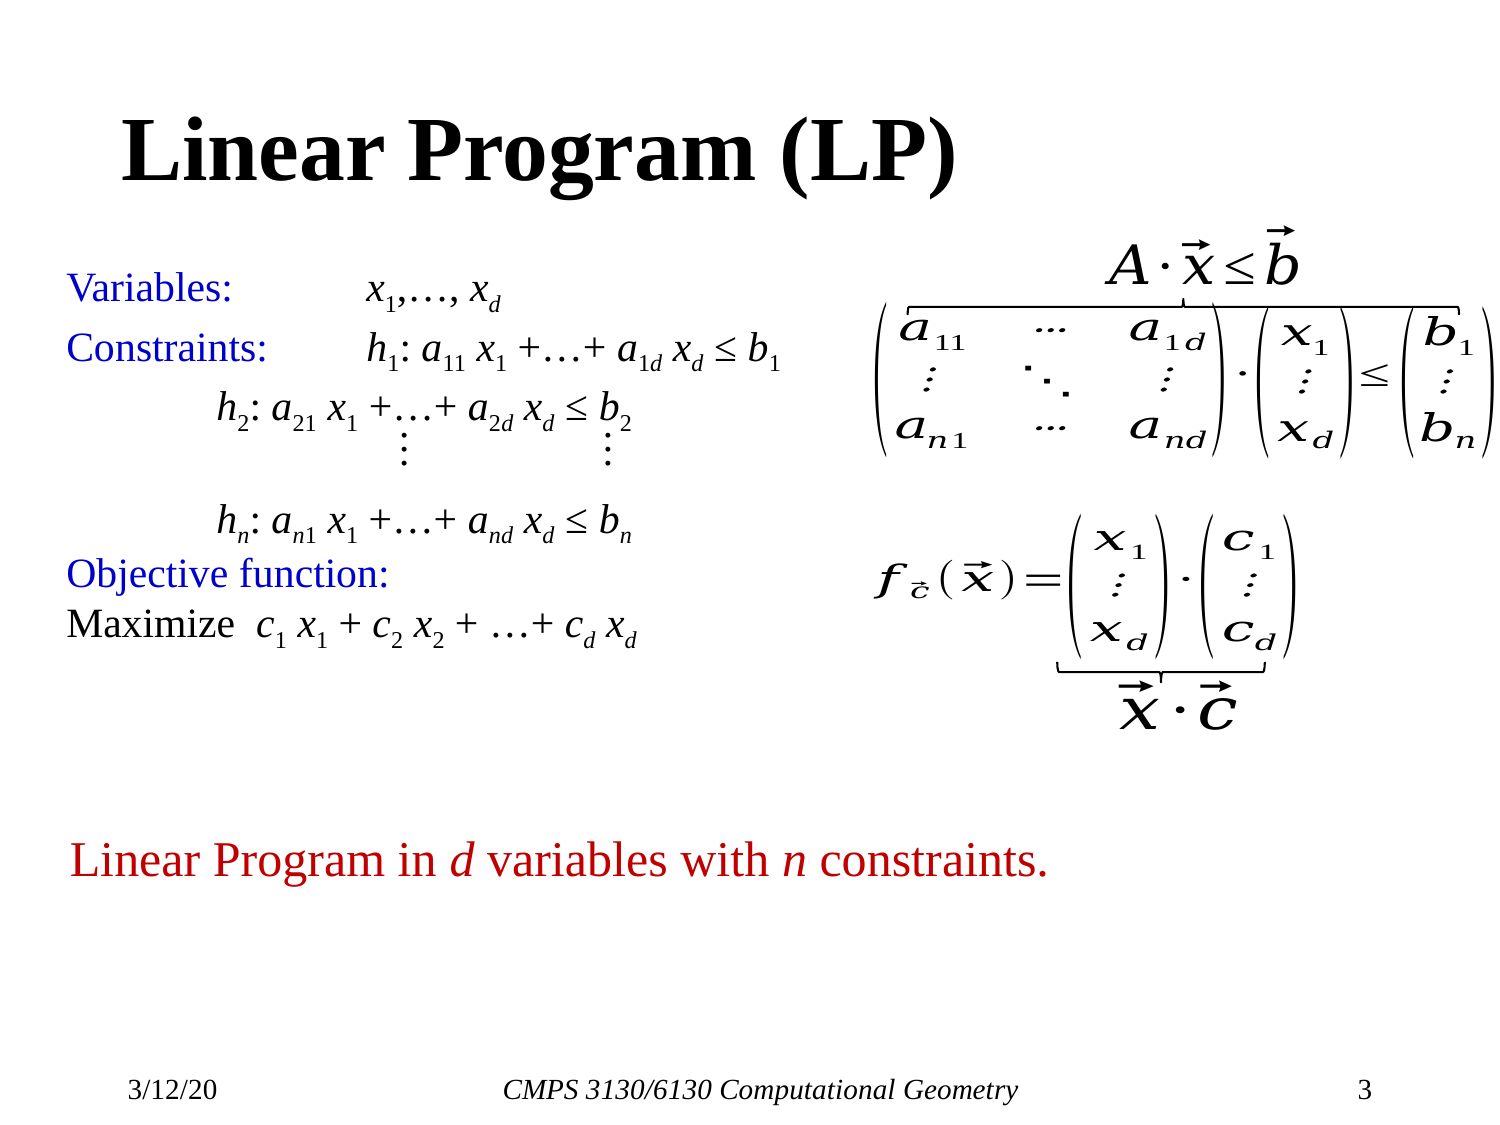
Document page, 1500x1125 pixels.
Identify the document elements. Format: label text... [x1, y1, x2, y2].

slide_number 3 [1264, 1062, 1388, 1100]
text_box … [356, 414, 422, 486]
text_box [869, 223, 1500, 745]
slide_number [112, 1062, 255, 1100]
text_box Linear Program in d variables with n constraints. [54, 819, 1065, 895]
title Linear Program (LP) [106, 50, 1344, 238]
footer CMPS 3130/6130 Computational Geometry [285, 1062, 1237, 1100]
text_box … [560, 414, 626, 486]
